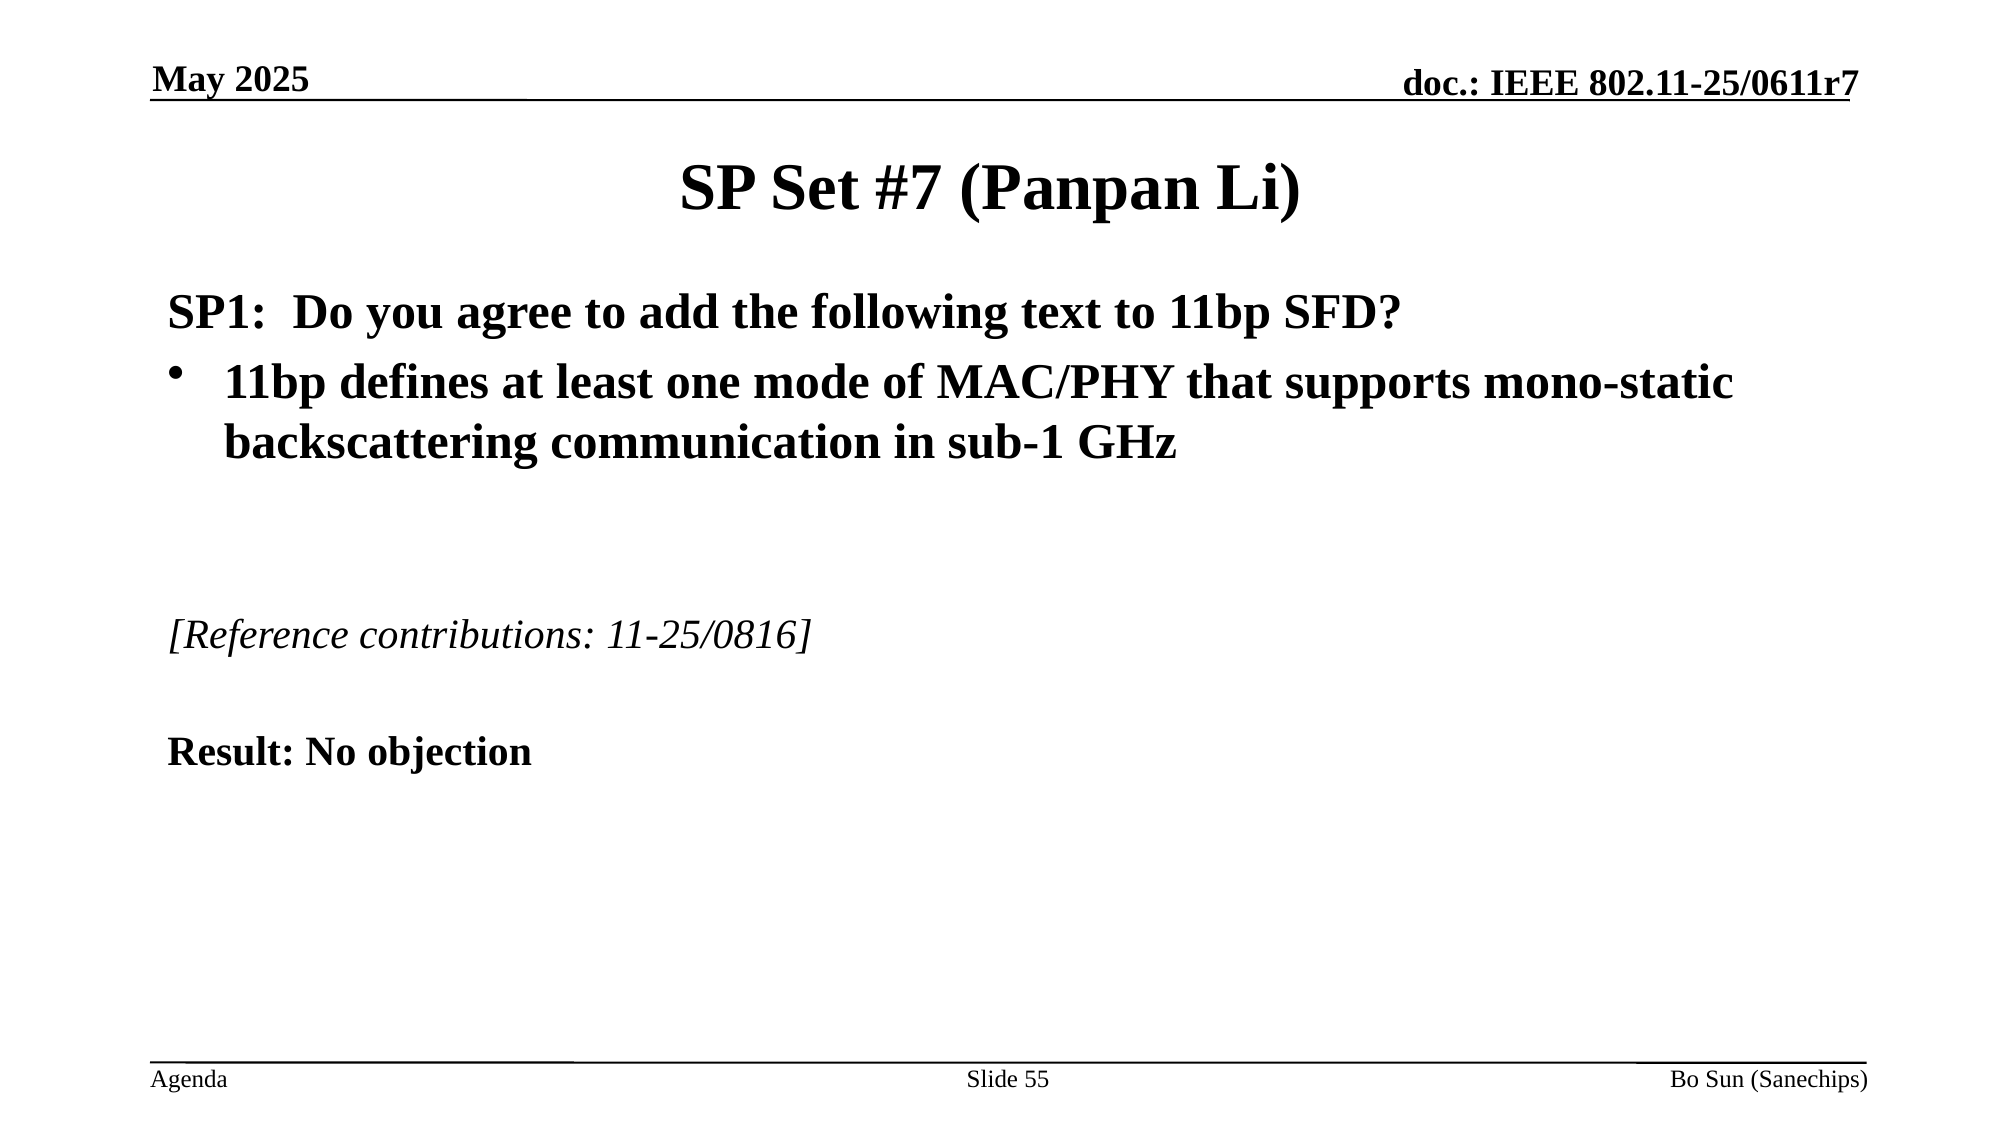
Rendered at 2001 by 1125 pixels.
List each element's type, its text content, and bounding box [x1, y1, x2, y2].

slide_number Slide 55 [949, 1061, 1067, 1123]
text_box SP Set #7 (Panpan Li) [370, 101, 1646, 264]
footer Bo Sun (Sanechips) [1171, 1061, 1869, 1093]
text_box SP1: Do you agree to add the following text to 11bp SFD? 11bp defines at least one mode of MAC/PHY that supports mono-static backscattering communication in sub-1 GHz [Reference contributions: 11-25/0816] Result: No objection [152, 270, 1855, 1038]
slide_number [152, 54, 563, 100]
